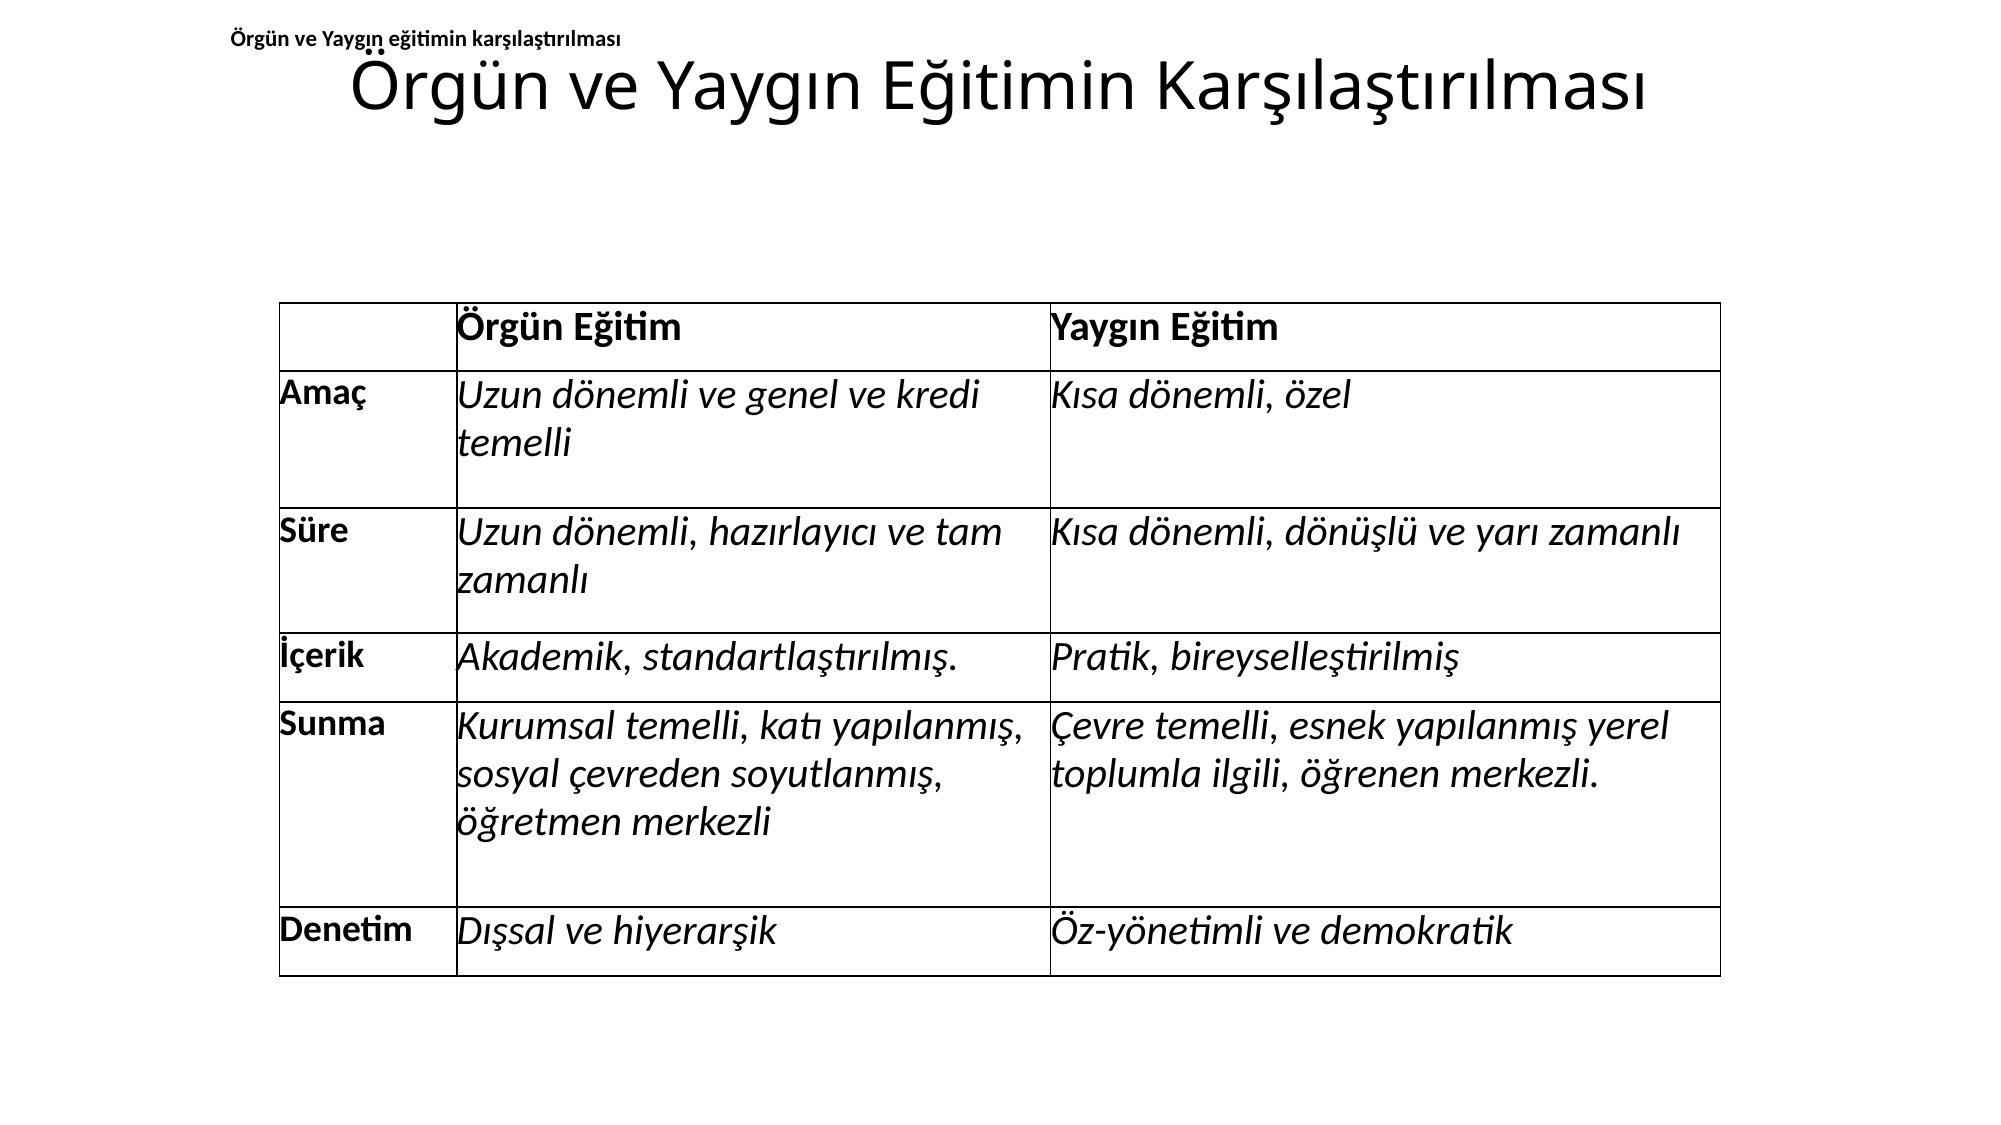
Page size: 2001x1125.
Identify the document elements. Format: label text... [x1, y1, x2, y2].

table_header [280, 304, 456, 370]
table_cell Uzun dönemli ve genel ve kredi temelli [458, 372, 1050, 507]
table_cell Dışsal ve hiyerarşik [458, 908, 1050, 975]
table_cell Kısa dönemli, dönüşlü ve yarı zamanlı [1051, 509, 1720, 632]
table_cell İçerik [280, 634, 456, 701]
table_header Yaygın Eğitim [1051, 304, 1720, 370]
table_cell Kısa dönemli, özel [1051, 372, 1720, 507]
title Örgün ve Yaygın Eğitimin Karşılaştırılması [324, 24, 1675, 231]
table_cell Çevre temelli, esnek yapılanmış yerel toplumla ilgili, öğrenen merkezli. [1051, 703, 1720, 906]
table_cell Sunma [280, 703, 456, 906]
text_box Örgün ve Yaygın eğitimin karşılaştırılması [223, 16, 630, 59]
table_cell Amaç [280, 372, 456, 507]
table_cell Akademik, standartlaştırılmış. [458, 634, 1050, 701]
table_cell Süre [280, 509, 456, 632]
table_cell Denetim [280, 908, 456, 975]
table_header Örgün Eğitim [458, 304, 1050, 370]
table_cell Uzun dönemli, hazırlayıcı ve tam zamanlı [458, 509, 1050, 632]
table_cell Öz-yönetimli ve demokratik [1051, 908, 1720, 975]
table_cell Pratik, bireyselleştirilmiş [1051, 634, 1720, 701]
table_cell Kurumsal temelli, katı yapılanmış, sosyal çevreden soyutlanmış, öğretmen merkezli [458, 703, 1050, 906]
